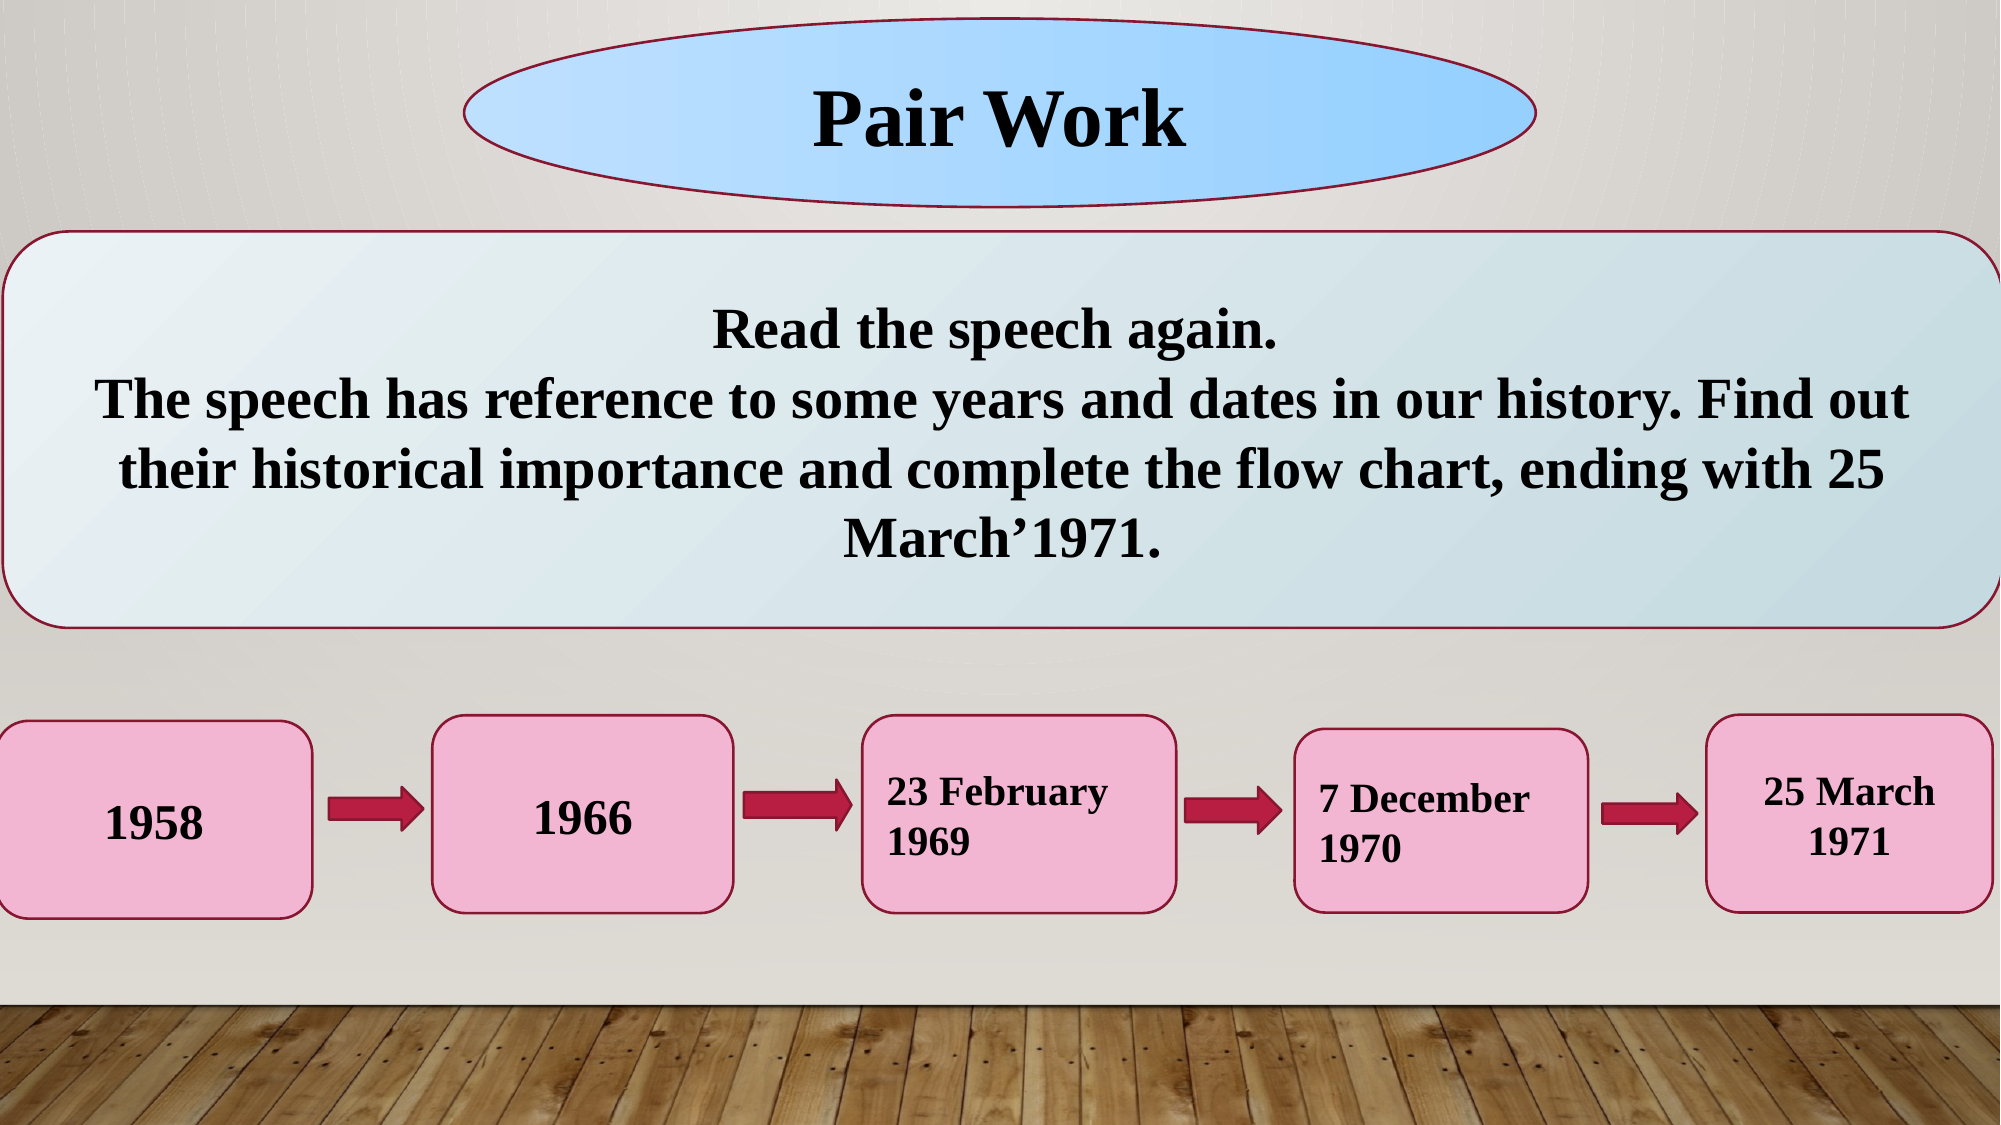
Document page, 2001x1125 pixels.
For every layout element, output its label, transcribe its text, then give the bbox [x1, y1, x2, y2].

text_box 25 March 1971 [1705, 713, 1995, 914]
text_box [742, 778, 853, 832]
text_box 7 December 1970 [1293, 727, 1590, 914]
picture [0, 1005, 2000, 1125]
text_box 1966 [430, 713, 735, 915]
text_box Pair Work [462, 17, 1538, 209]
text_box [1183, 785, 1283, 835]
text_box 23 February 1969 [860, 713, 1178, 915]
text_box [327, 785, 425, 832]
text_box Read the speech again. The speech has reference to some years and dates in our history. Find out their historical importance and complete the flow chart, ending with 25 March’1971. [1, 230, 2000, 630]
text_box 1958 [0, 719, 314, 920]
text_box [1601, 792, 1699, 835]
